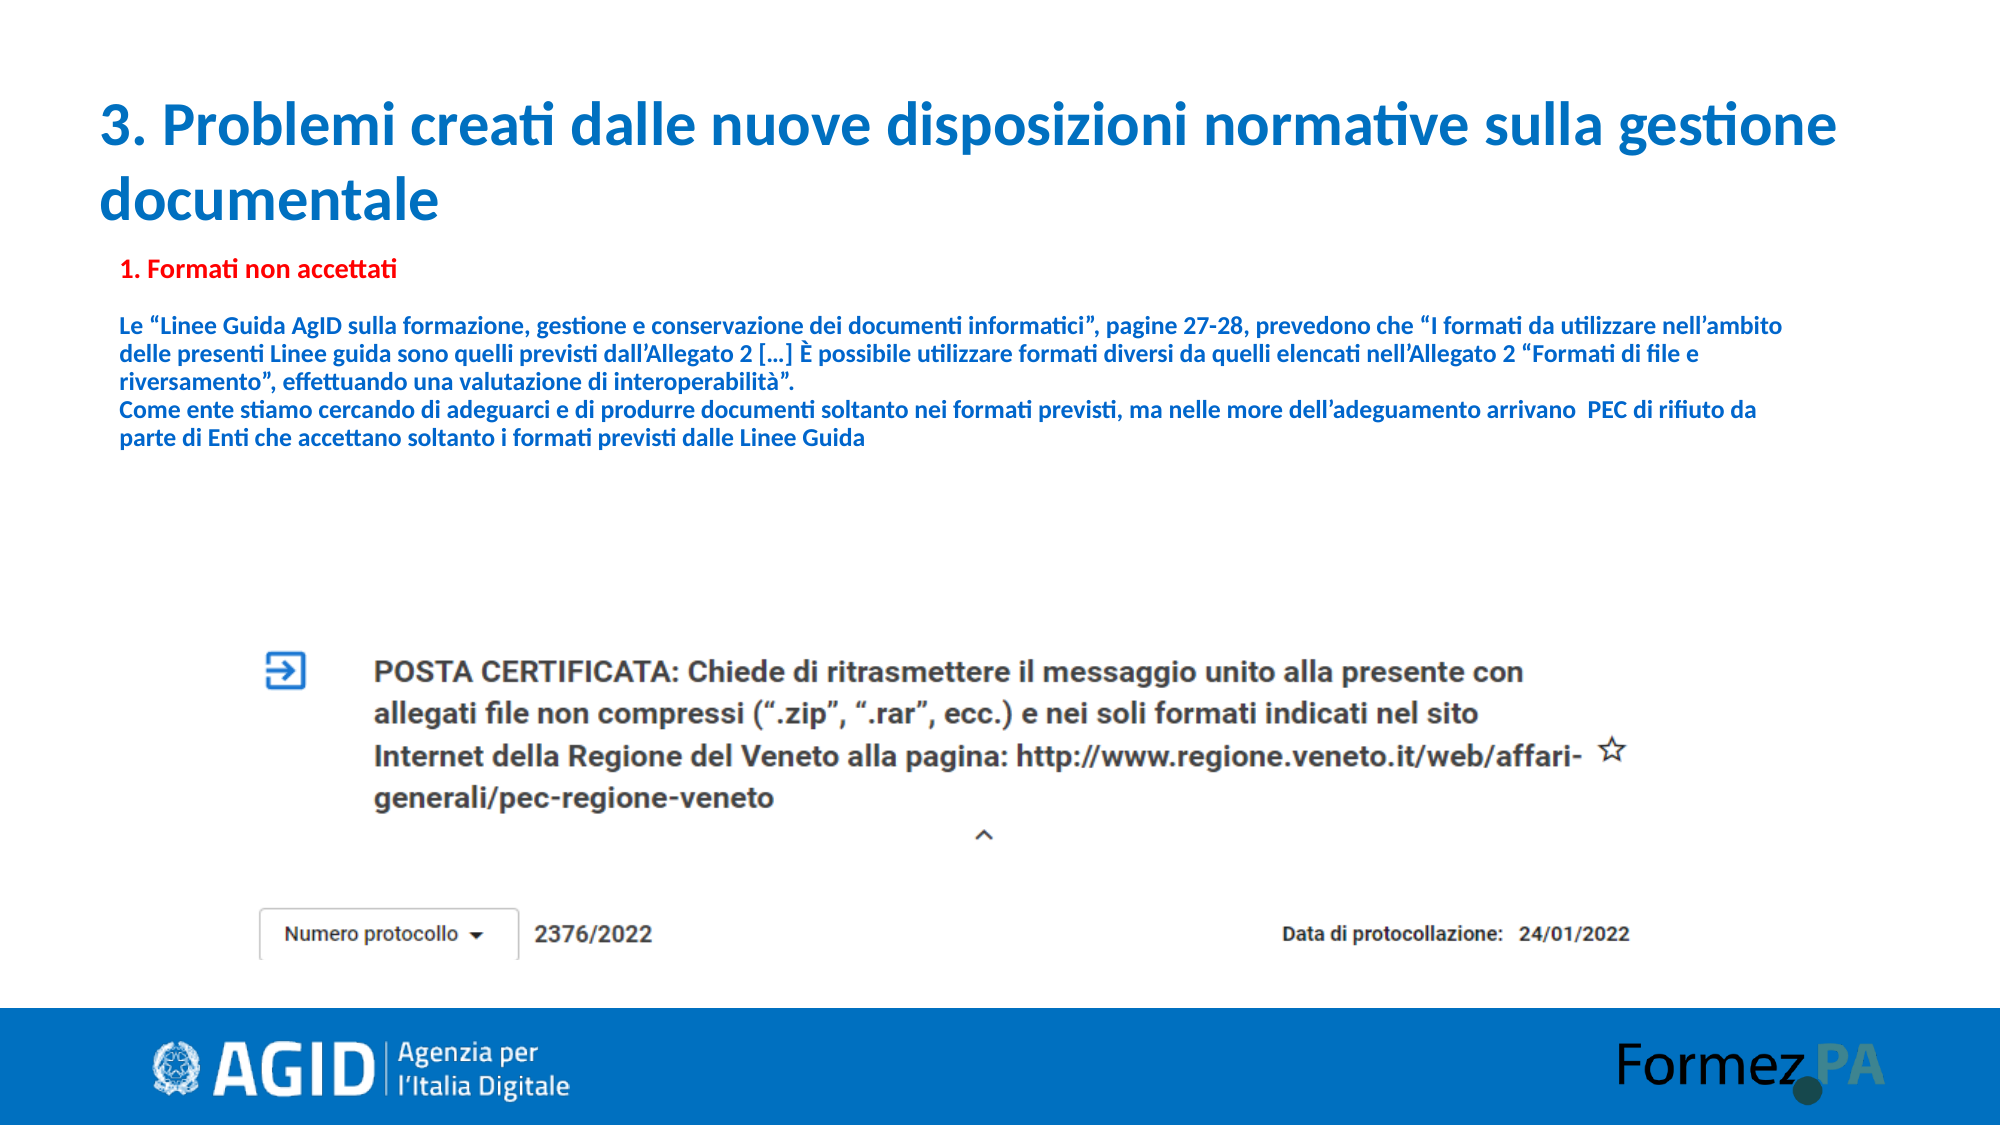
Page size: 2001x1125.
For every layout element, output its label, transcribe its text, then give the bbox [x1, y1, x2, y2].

text_box [0, 1008, 2000, 1125]
picture [240, 642, 1668, 960]
picture [152, 1030, 570, 1120]
picture [1614, 1038, 1890, 1108]
text_box 3. Problemi creati dalle nuove disposizioni normative sulla gestione documentale [85, 75, 1905, 240]
title 1. Formati non accettati Le “Linee Guida AgID sulla formazione, gestione e conservazione dei documenti informatici”, pagine 27-28, prevedono che “I formati da utilizzare nell’ambito delle presenti Linee guida sono quelli previsti dall’Allegato 2 […] È possibile utilizzare formati diversi da quelli elencati nell’Allegato 2 “Formati di file e riversamento”, effettuando una valutazione di interoperabilità”. Come ente stiamo cercando di adeguarci e di produrre documenti soltanto nei formati previsti, ma nelle more dell’adeguamento arrivano PEC di rifiuto da parte di Enti che accettano soltanto i formati previsti dalle Linee Guida [104, 246, 1830, 941]
